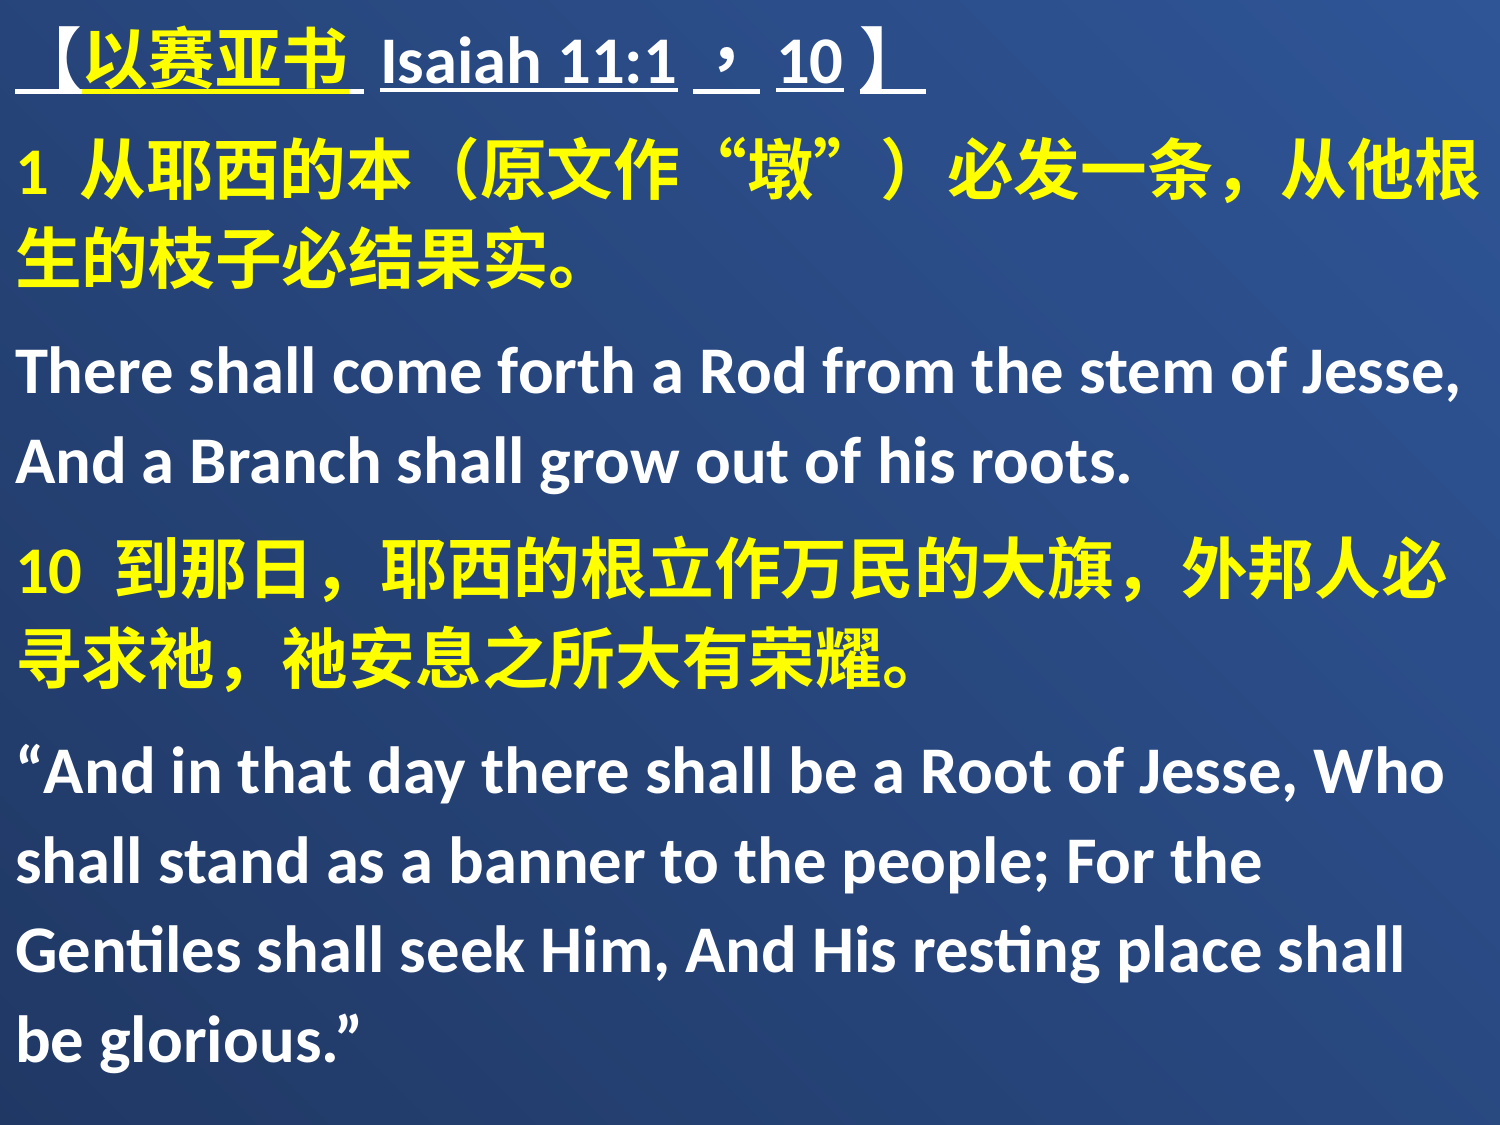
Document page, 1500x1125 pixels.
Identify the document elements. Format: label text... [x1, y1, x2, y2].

subtitle 【以赛亚书 Isaiah 11:1，10】 1 从耶西的本（原文作“墩”）必发一条，从他根生的枝子必结果实。 There shall come forth a Rod from the stem of Jesse, And a Branch shall grow out of his roots. 10 到那日，耶西的根立作万民的大旗，外邦人必寻求祂，祂安息之所大有荣耀。 “And in that day there shall be a Root of Jesse, Who shall stand as a banner to the people; For the Gentiles shall seek Him, And His resting place shall be glorious.” [0, 0, 1500, 1125]
